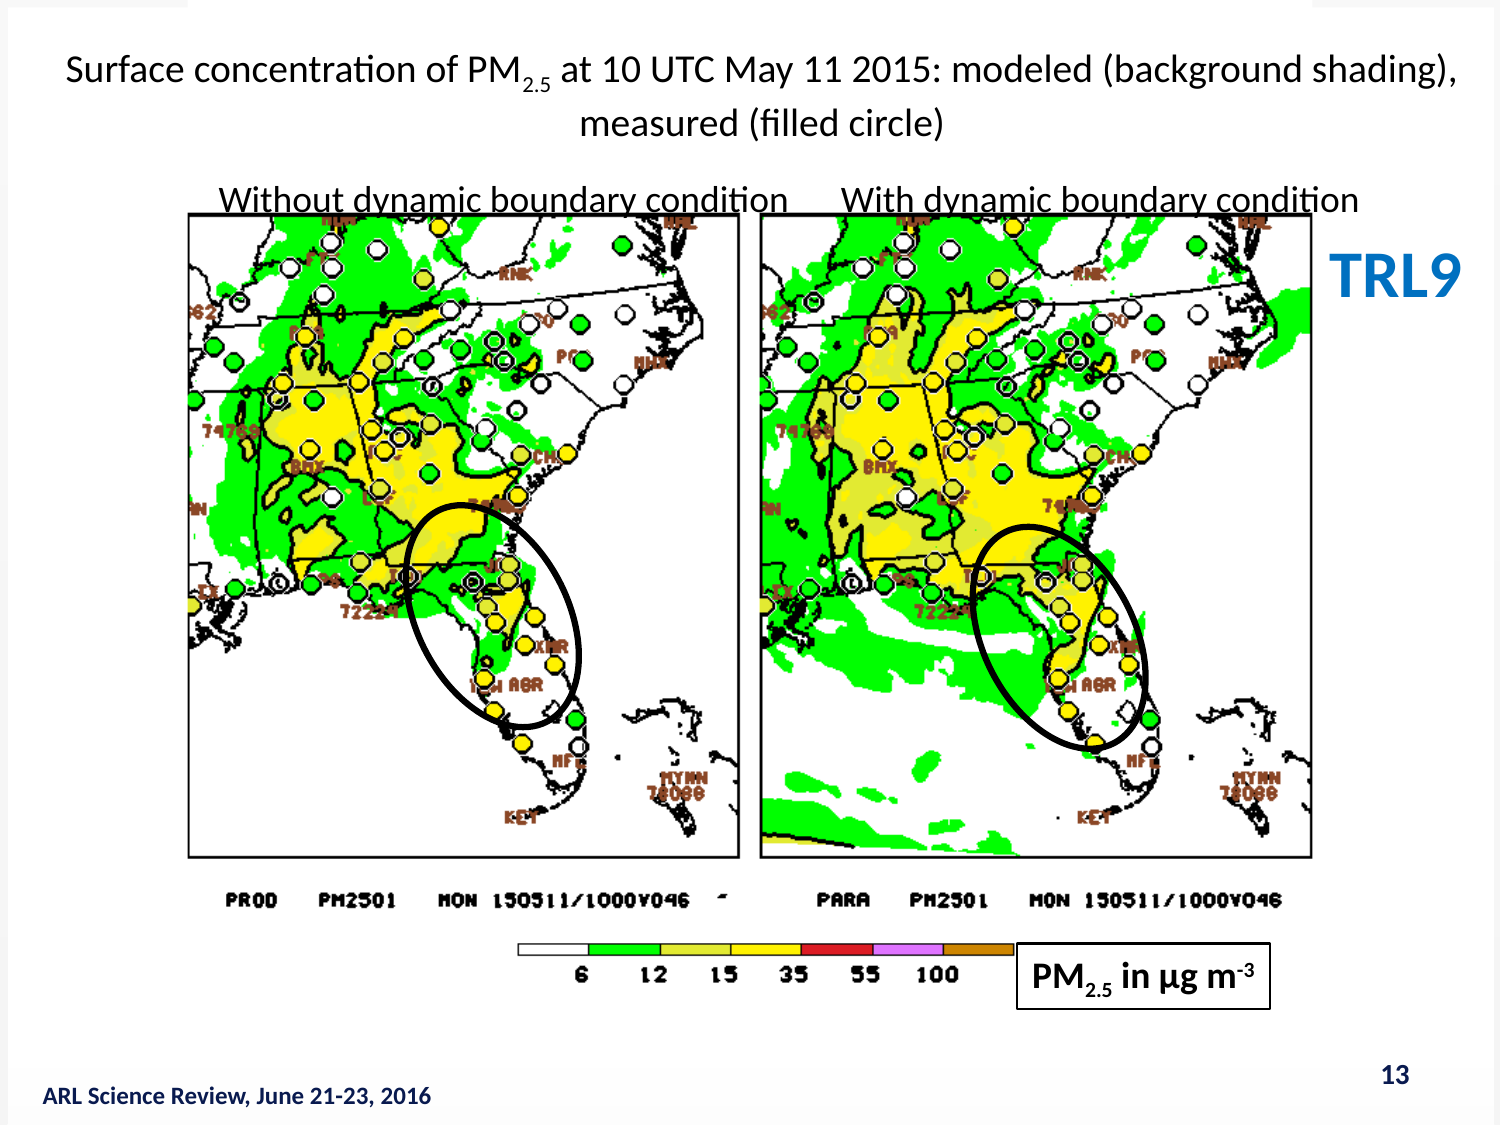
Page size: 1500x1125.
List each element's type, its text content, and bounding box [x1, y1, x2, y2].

slide_number 13 [1074, 1042, 1425, 1103]
text_box Surface concentration of PM2.5 at 10 UTC May 11 2015: modeled (background shading), measured (filled circle) Without dynamic boundary condition With dynamic boundary condition [50, 35, 182, 227]
picture [187, 0, 1313, 1027]
text_box Surface concentration of PM2.5 at 10 UTC May 11 2015: modeled (background shading), measured (filled circle) Without dynamic boundary condition With dynamic boundary condition [1316, 35, 1474, 223]
footer ARL Science Review, June 21-23, 2016 [0, 1065, 475, 1125]
text_box TRL9 [1316, 223, 1478, 318]
